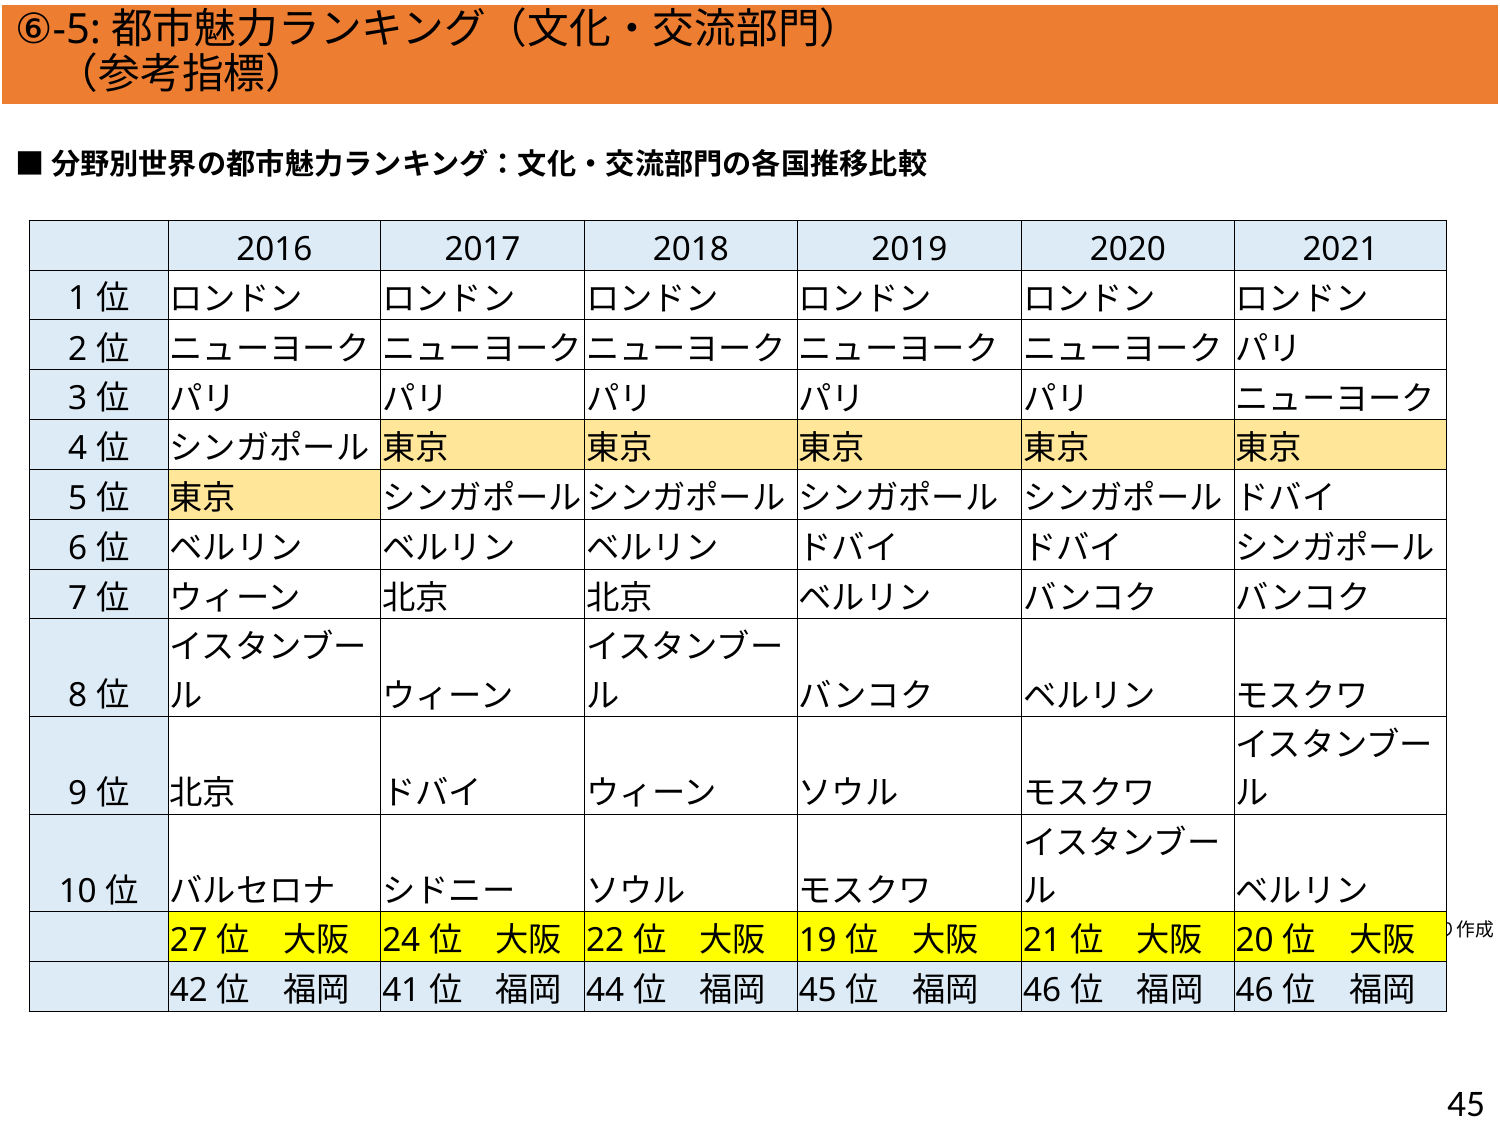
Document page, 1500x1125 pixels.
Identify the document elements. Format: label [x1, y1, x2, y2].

table_cell [1235, 912, 1446, 961]
table_cell [798, 420, 1021, 469]
table_cell [1022, 271, 1234, 319]
table_cell [1022, 815, 1234, 911]
table_cell [381, 221, 584, 270]
table_cell [30, 420, 168, 469]
table_cell [30, 470, 168, 519]
table_cell [798, 815, 1021, 911]
table_cell [381, 420, 584, 469]
table_cell [381, 370, 584, 419]
table_cell [798, 619, 1021, 716]
table_cell [169, 221, 380, 270]
table_cell [1022, 320, 1234, 369]
text_box [0, 132, 1011, 193]
table_cell [798, 912, 1021, 961]
table_cell [381, 271, 584, 319]
table_header [29, 168, 1447, 220]
table_cell [585, 470, 797, 519]
table_cell [30, 370, 168, 419]
table_cell [1235, 815, 1446, 911]
table_cell [1022, 912, 1234, 961]
table_cell [381, 619, 584, 716]
table_cell [1235, 271, 1446, 319]
table_cell [30, 271, 168, 319]
table_cell [585, 717, 797, 814]
table_cell [30, 717, 168, 814]
table_cell [30, 221, 168, 270]
table_cell [30, 320, 168, 369]
table_cell [381, 470, 584, 519]
table_cell [1022, 470, 1234, 519]
table_cell [798, 520, 1021, 569]
table_cell [169, 912, 380, 961]
slide_number [1149, 1071, 1500, 1125]
table_cell [169, 619, 380, 716]
table_cell [1235, 962, 1446, 1011]
table_cell [585, 962, 797, 1011]
table_cell [169, 370, 380, 419]
table_cell [585, 520, 797, 569]
table_cell [1022, 619, 1234, 716]
table_cell [585, 221, 797, 270]
table_cell [381, 815, 584, 911]
table_cell [30, 912, 168, 961]
table_cell [169, 570, 380, 618]
table_cell [381, 962, 584, 1011]
table_cell [1235, 717, 1446, 814]
table_cell [30, 520, 168, 569]
table_cell [798, 271, 1021, 319]
text_box [0, 2, 1500, 107]
text_box [1447, 910, 1500, 948]
table_cell [1235, 370, 1446, 419]
table_cell [585, 370, 797, 419]
table_cell [169, 470, 380, 519]
table_cell [1235, 570, 1446, 618]
table_cell [585, 420, 797, 469]
table_cell [169, 520, 380, 569]
table_cell [1022, 520, 1234, 569]
table_cell [169, 271, 380, 319]
table_cell [585, 619, 797, 716]
table_cell [798, 962, 1021, 1011]
table_cell [30, 570, 168, 618]
table_cell [381, 912, 584, 961]
table_cell [169, 420, 380, 469]
table_cell [585, 320, 797, 369]
table_cell [30, 815, 168, 911]
table_cell [1235, 520, 1446, 569]
table_cell [585, 271, 797, 319]
table_cell [1022, 221, 1234, 270]
table_cell [381, 717, 584, 814]
table_cell [30, 962, 168, 1011]
table_cell [381, 320, 584, 369]
table_cell [1022, 420, 1234, 469]
table_cell [1235, 420, 1446, 469]
table_cell [1022, 570, 1234, 618]
table_cell [1235, 470, 1446, 519]
table_cell [1022, 370, 1234, 419]
table_cell [585, 815, 797, 911]
table_cell [381, 570, 584, 618]
table_cell [585, 912, 797, 961]
table_cell [798, 570, 1021, 618]
table_cell [1235, 221, 1446, 270]
table_cell [585, 570, 797, 618]
table_cell [1235, 320, 1446, 369]
table_cell [1235, 619, 1446, 716]
table_cell [169, 320, 380, 369]
table_cell [1022, 717, 1234, 814]
table_cell [169, 962, 380, 1011]
table_cell [381, 520, 584, 569]
table_cell [169, 717, 380, 814]
table_cell [1022, 962, 1234, 1011]
table_cell [798, 717, 1021, 814]
table_cell [798, 470, 1021, 519]
table_cell [798, 320, 1021, 369]
table_cell [169, 815, 380, 911]
table_cell [798, 370, 1021, 419]
table_cell [798, 221, 1021, 270]
table_cell [30, 619, 168, 716]
